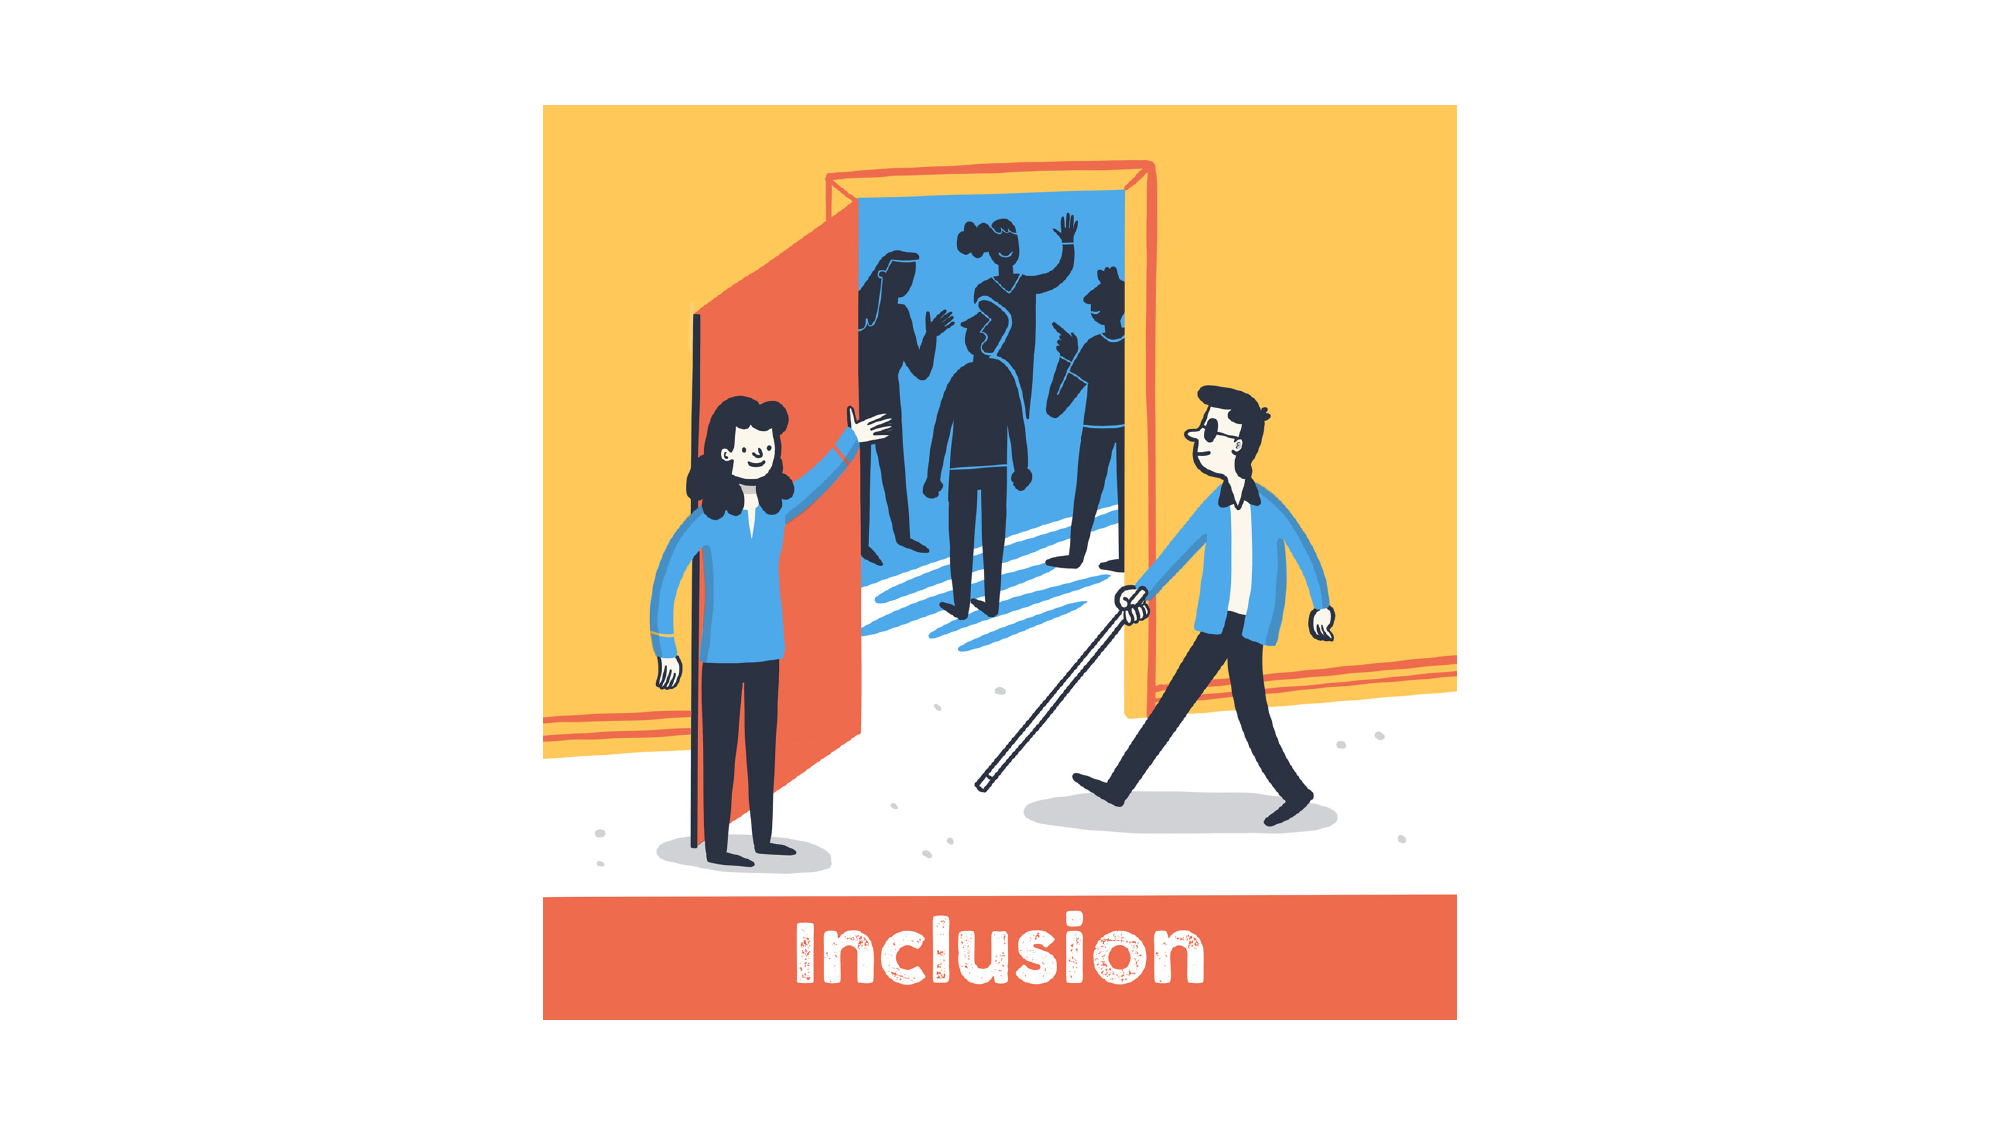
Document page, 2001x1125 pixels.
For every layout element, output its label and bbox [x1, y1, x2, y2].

list [543, 105, 1457, 1020]
